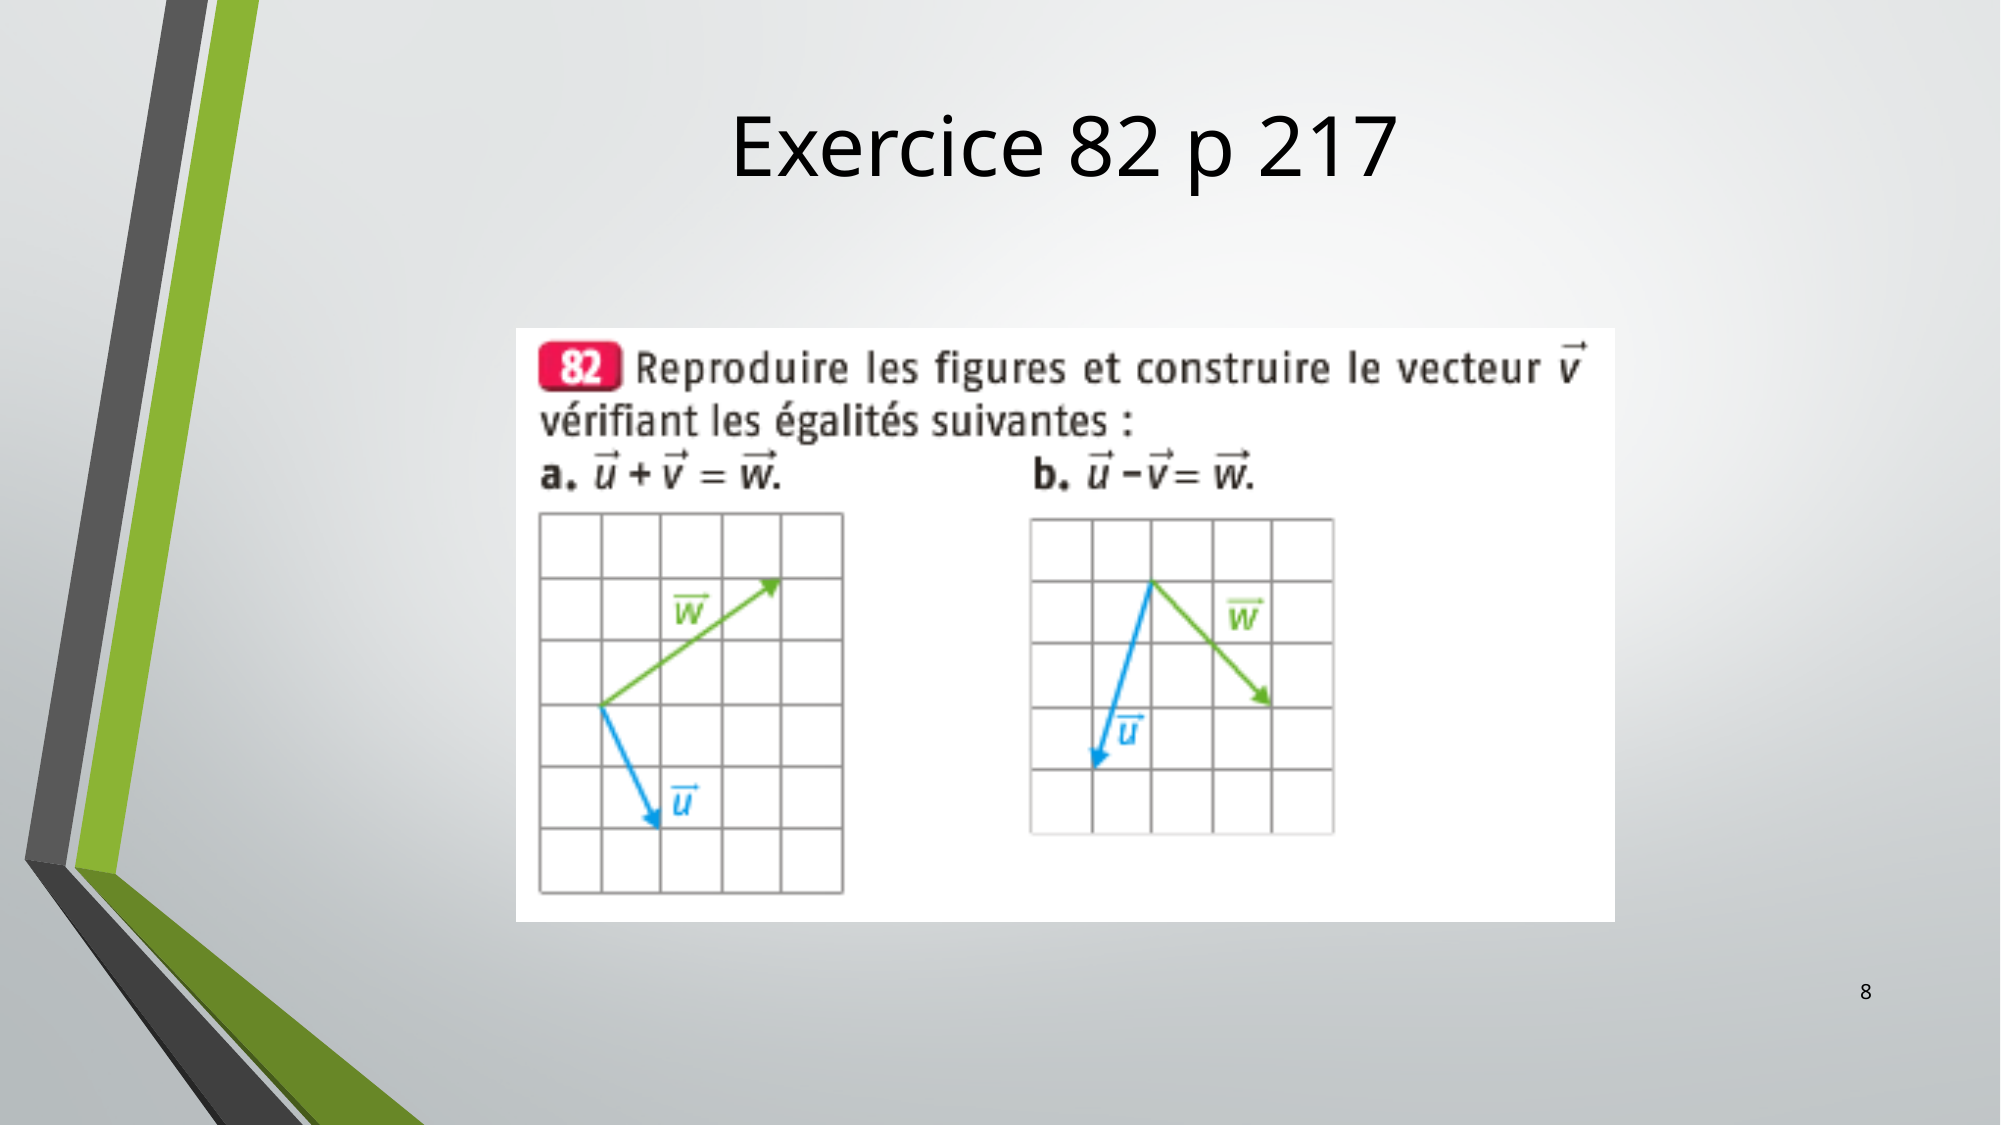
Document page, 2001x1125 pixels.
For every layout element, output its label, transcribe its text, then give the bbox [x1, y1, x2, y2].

picture [515, 327, 1615, 922]
slide_number 8 [1796, 962, 1887, 1023]
title Exercice 82 p 217 [243, 0, 1887, 287]
